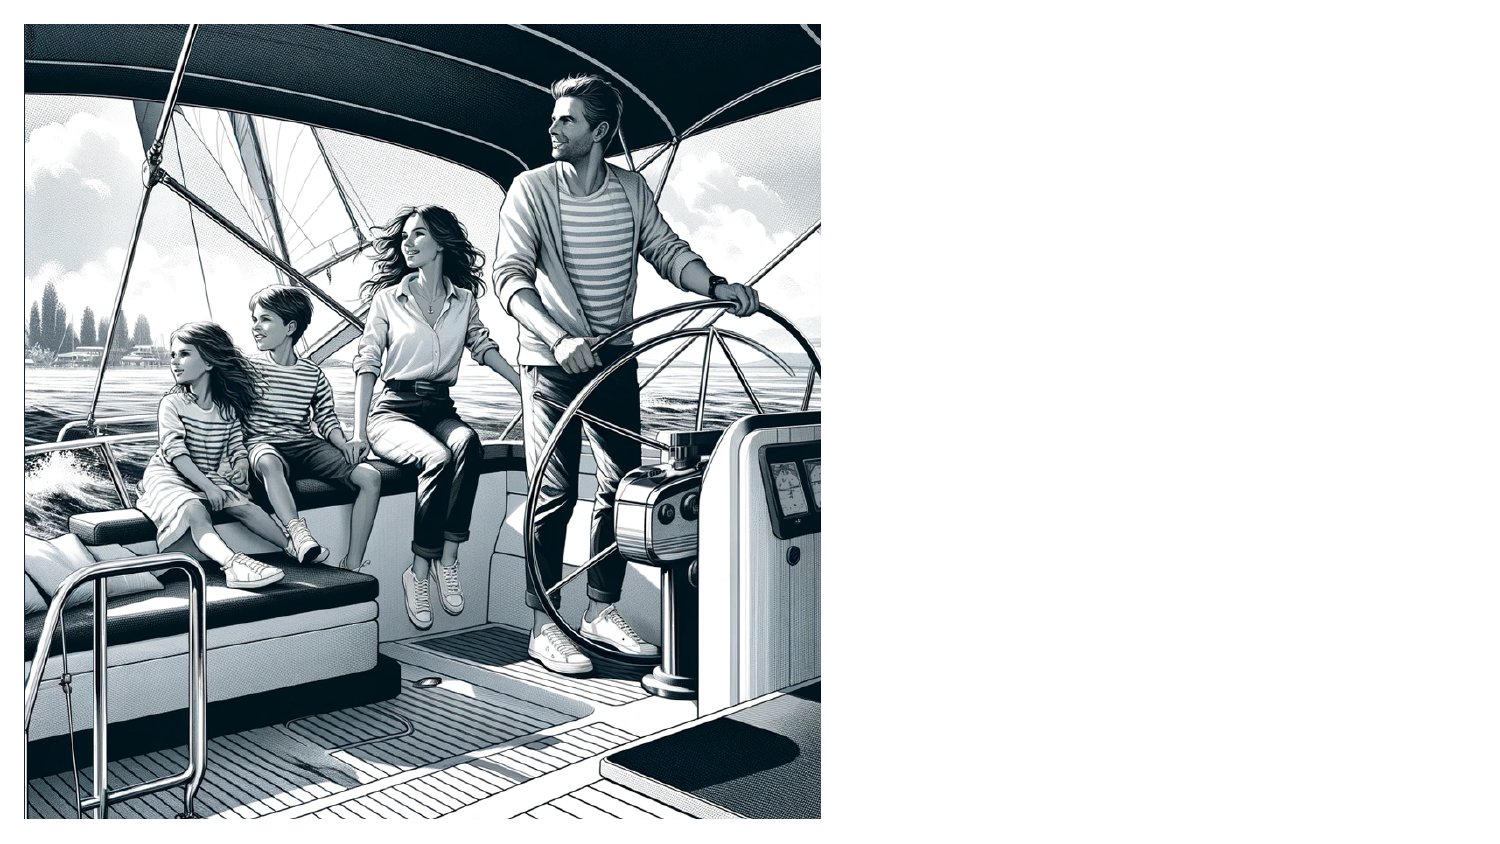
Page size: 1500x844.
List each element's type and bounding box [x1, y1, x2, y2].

picture [24, 24, 821, 819]
